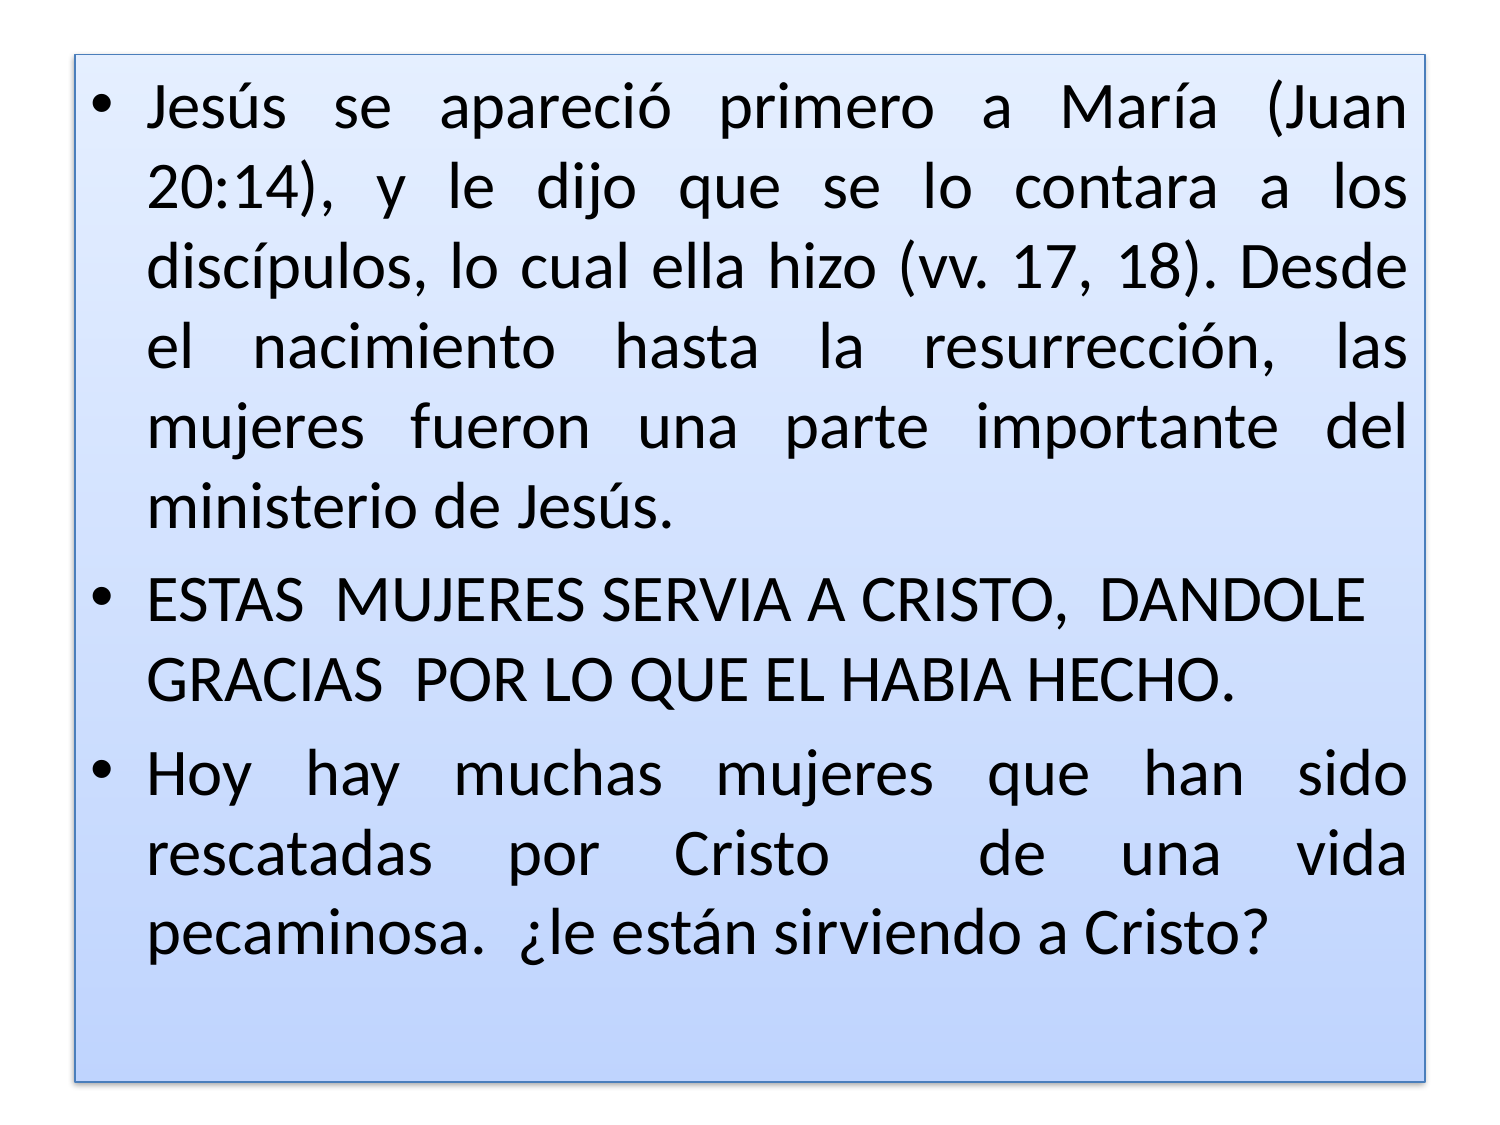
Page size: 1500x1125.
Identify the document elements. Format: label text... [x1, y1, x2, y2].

list Jesús se apareció primero a María (Juan 20:14), y le dijo que se lo contara a los discípulos, lo cual ella hizo (vv. 17, 18). Desde el nacimiento hasta la resurrección, las mujeres fueron una parte importante del ministerio de Jesús. ESTAS MUJERES SERVIA A CRISTO, DANDOLE GRACIAS POR LO QUE EL HABIA HECHO. Hoy hay muchas mujeres que han sido rescatadas por Cristo de una vida pecaminosa. ¿le están sirviendo a Cristo? [74, 54, 1426, 1083]
